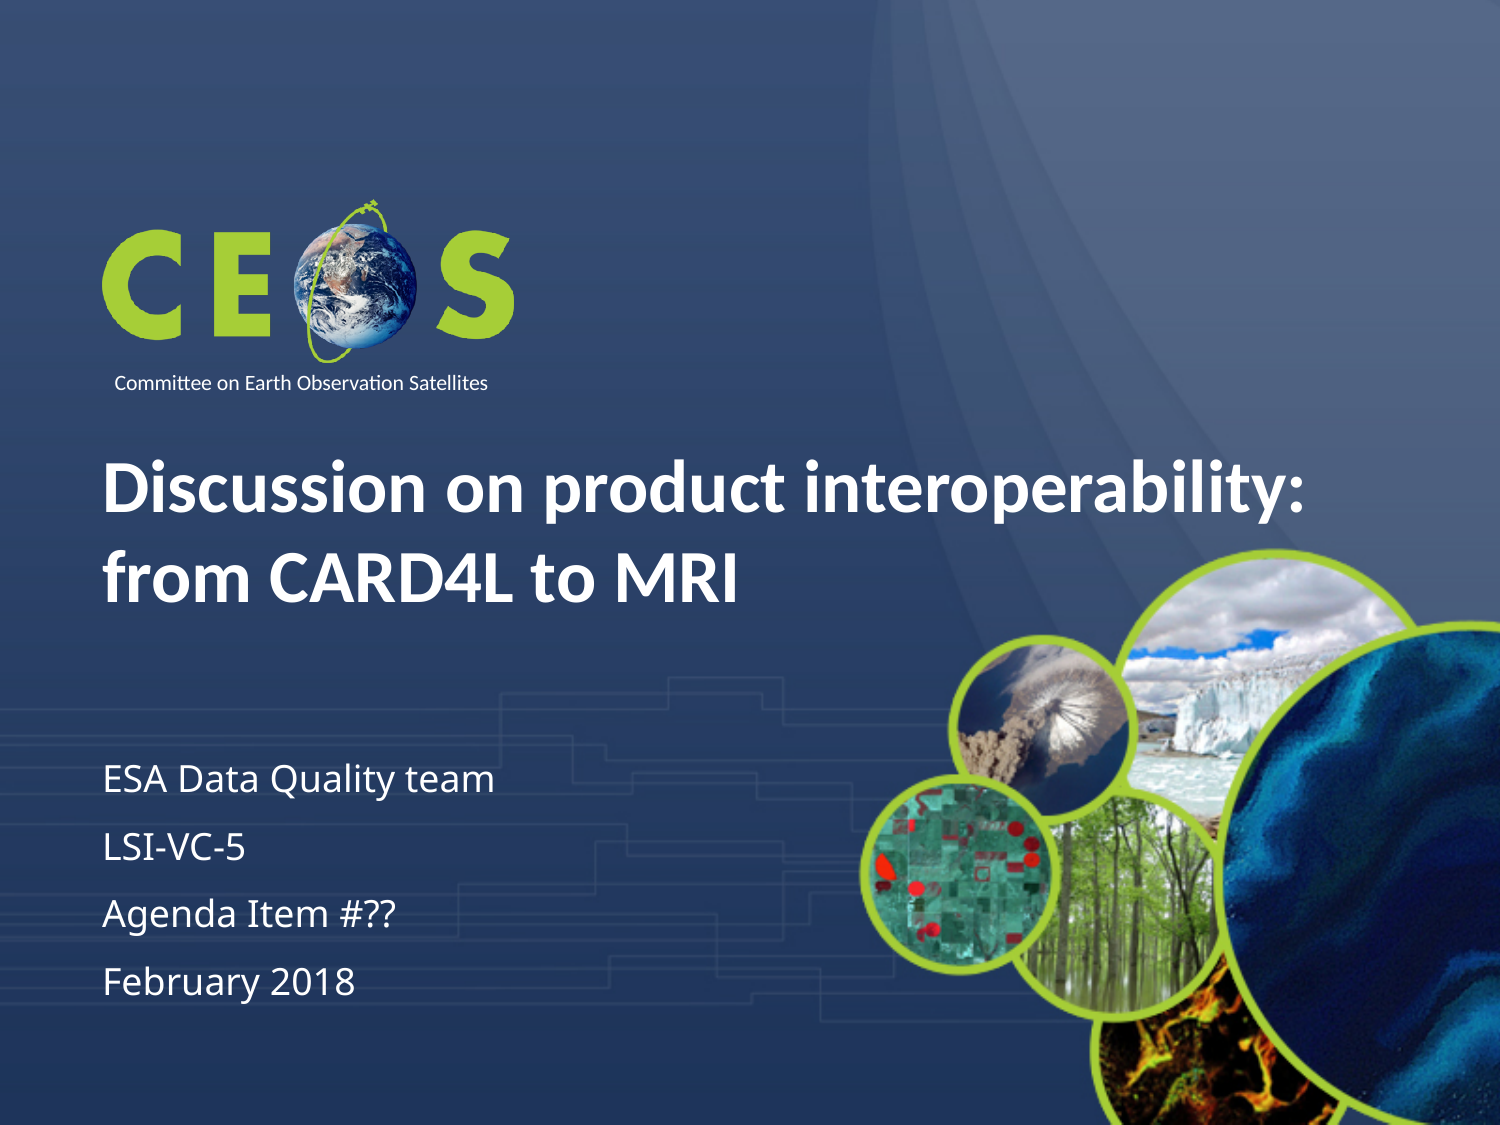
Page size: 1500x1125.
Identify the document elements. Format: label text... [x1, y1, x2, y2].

title Discussion on product interoperability: from CARD4L to MRI [102, 437, 1400, 600]
text_box ESA Data Quality team LSI-VC-5 Agenda Item #?? February 2018 [102, 732, 892, 1013]
picture [0, 0, 1500, 1125]
text_box Committee on Earth Observation Satellites [114, 368, 575, 403]
picture [1435, 1058, 1443, 1065]
